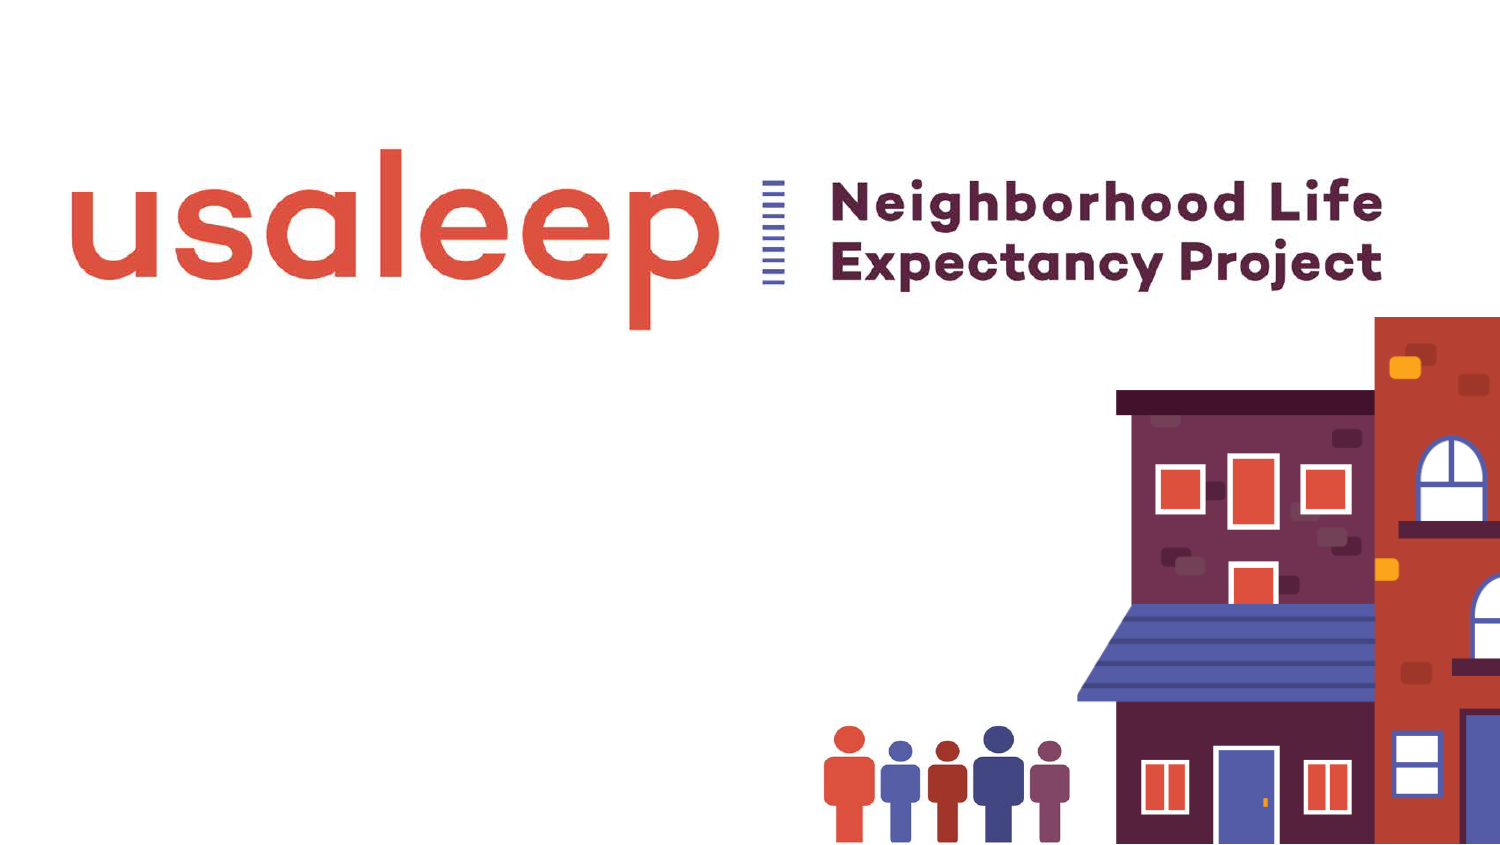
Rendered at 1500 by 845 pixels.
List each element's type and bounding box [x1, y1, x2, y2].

text_box [1077, 317, 1500, 844]
text_box [822, 718, 1077, 844]
text_box [50, 135, 1396, 343]
